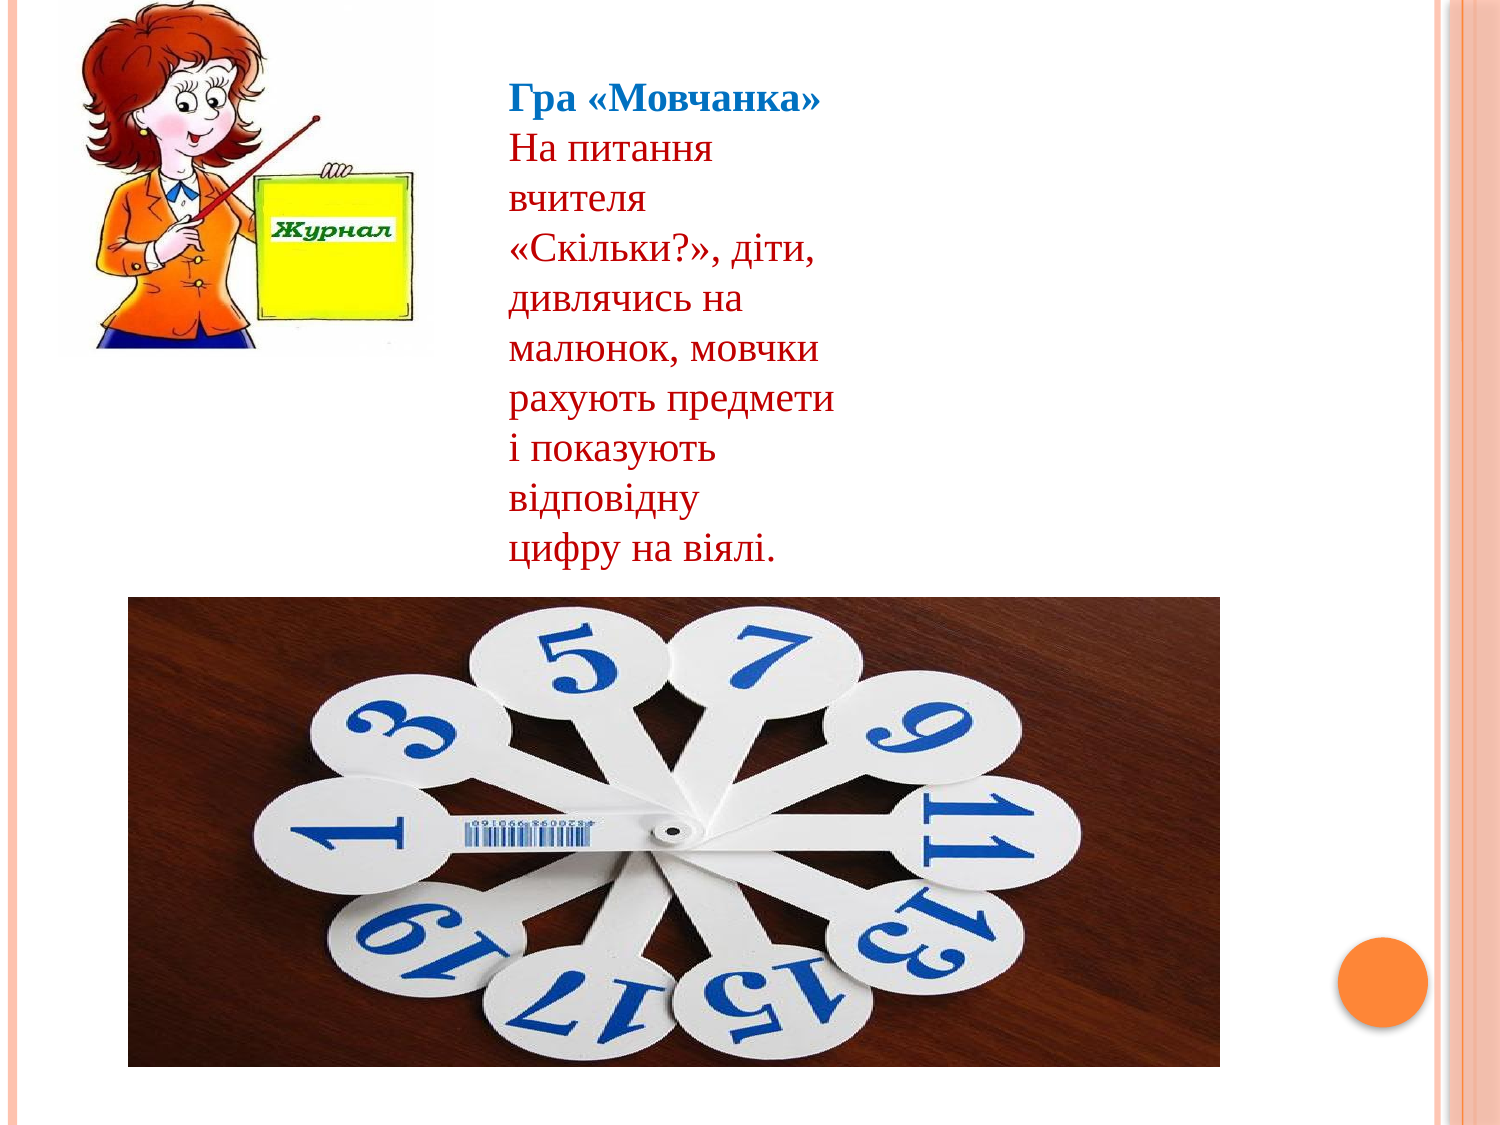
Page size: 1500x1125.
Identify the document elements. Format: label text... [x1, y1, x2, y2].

picture [128, 597, 1220, 1067]
text_box Гра «Мовчанка» На питання вчителя «Скільки?», діти, дивлячись на малюнок, мовчки рахують предмети і показують відповідну цифру на віялі. [493, 61, 869, 577]
picture [57, 0, 434, 357]
